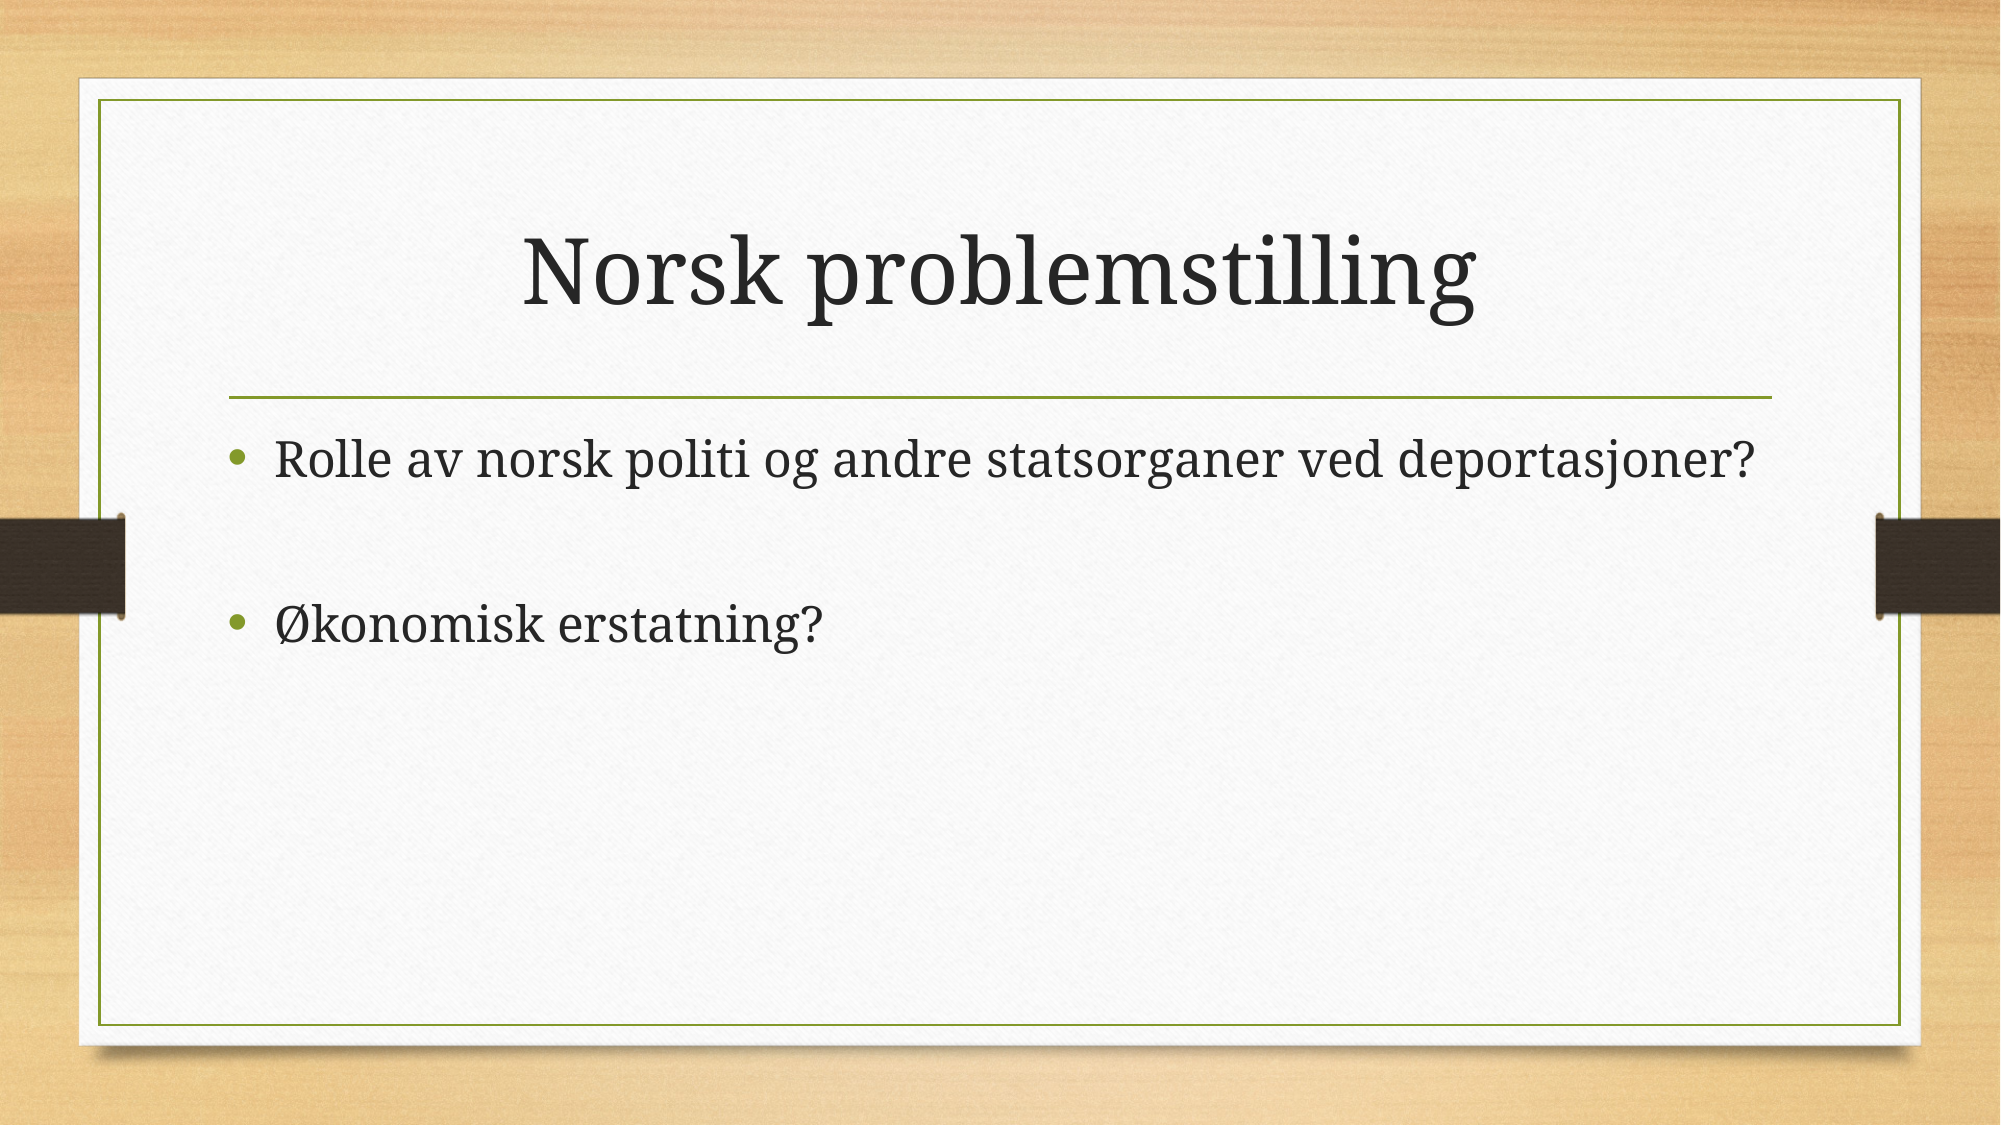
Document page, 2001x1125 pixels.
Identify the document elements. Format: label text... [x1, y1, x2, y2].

title Norsk problemstilling [212, 161, 1788, 375]
picture [0, 0, 2001, 1125]
list Rolle av norsk politi og andre statsorganer ved deportasjoner? Økonomisk erstatning? [212, 419, 1788, 964]
